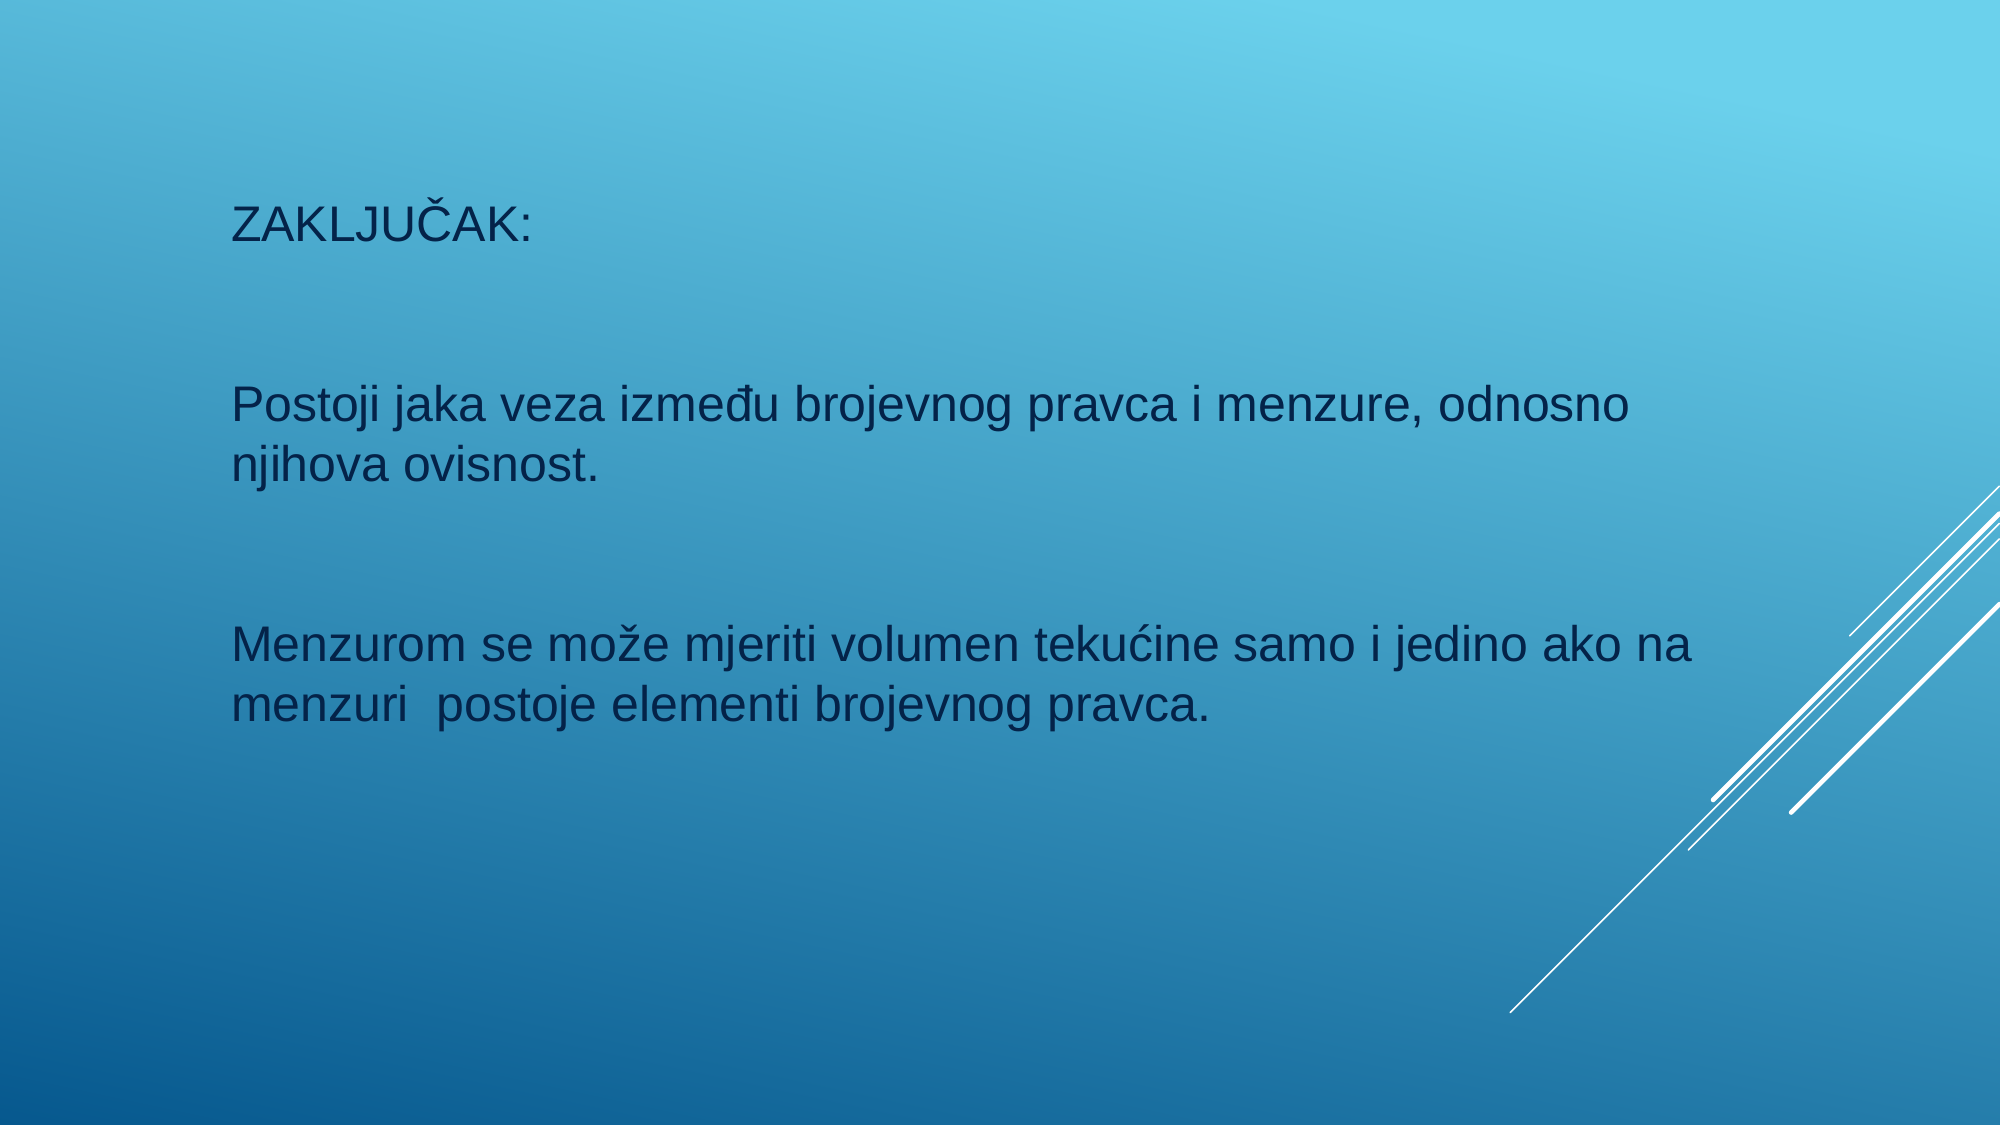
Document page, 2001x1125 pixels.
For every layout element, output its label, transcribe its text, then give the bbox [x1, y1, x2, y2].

text_box ZAKLJUČAK: Postoji jaka veza između brojevnog pravca i menzure, odnosno njihova ovisnost. Menzurom se može mjeriti volumen tekućine samo i jedino ako na menzuri postoje elementi brojevnog pravca. [216, 184, 1758, 799]
